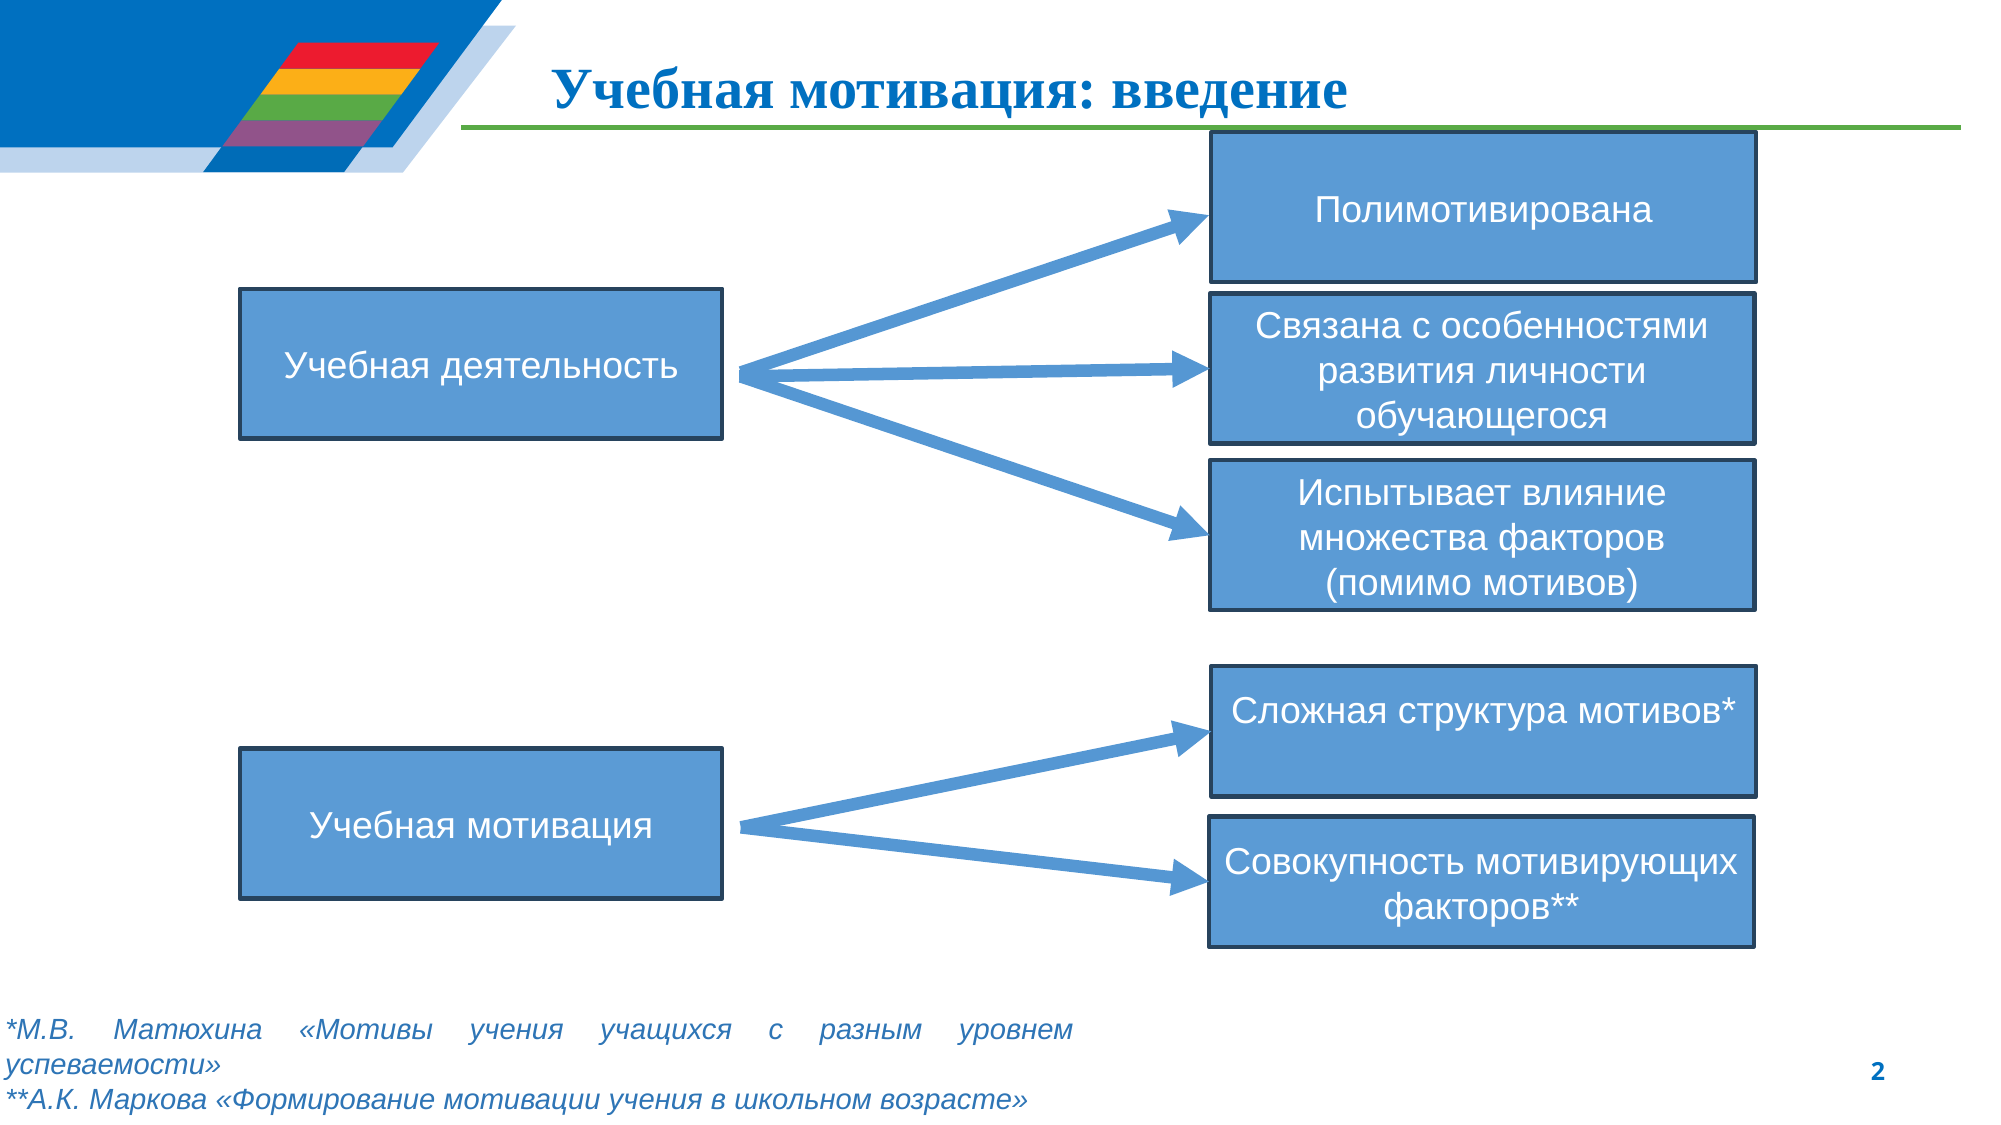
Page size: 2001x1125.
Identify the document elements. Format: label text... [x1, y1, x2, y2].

text_box [0, 148, 197, 173]
text_box *М.В. Матюхина «Мотивы учения учащихся с разным уровнем успеваемости» **А.К. Маркова «Формирование мотивации учения в школьном возрасте» [0, 1003, 1089, 1123]
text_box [202, 42, 440, 173]
text_box Совокупность мотивирующих факторов** [1207, 814, 1756, 949]
text_box [0, 0, 502, 148]
slide_number 2 [1433, 1042, 1900, 1103]
text_box Полимотивирована [1209, 135, 1758, 284]
text_box Учебная мотивация: введение [535, 42, 2000, 128]
text_box Сложная структура мотивов* [1209, 664, 1758, 799]
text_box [740, 827, 1210, 882]
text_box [740, 731, 1212, 828]
text_box Связана с особенностями развития личности обучающегося [1214, 291, 1757, 446]
text_box Учебная деятельность [238, 287, 724, 441]
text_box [740, 214, 1210, 373]
text_box Испытывает влияние множества факторов (помимо мотивов) [1208, 458, 1757, 612]
text_box Учебная мотивация [238, 746, 724, 901]
text_box [443, 25, 517, 121]
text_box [740, 379, 1211, 536]
